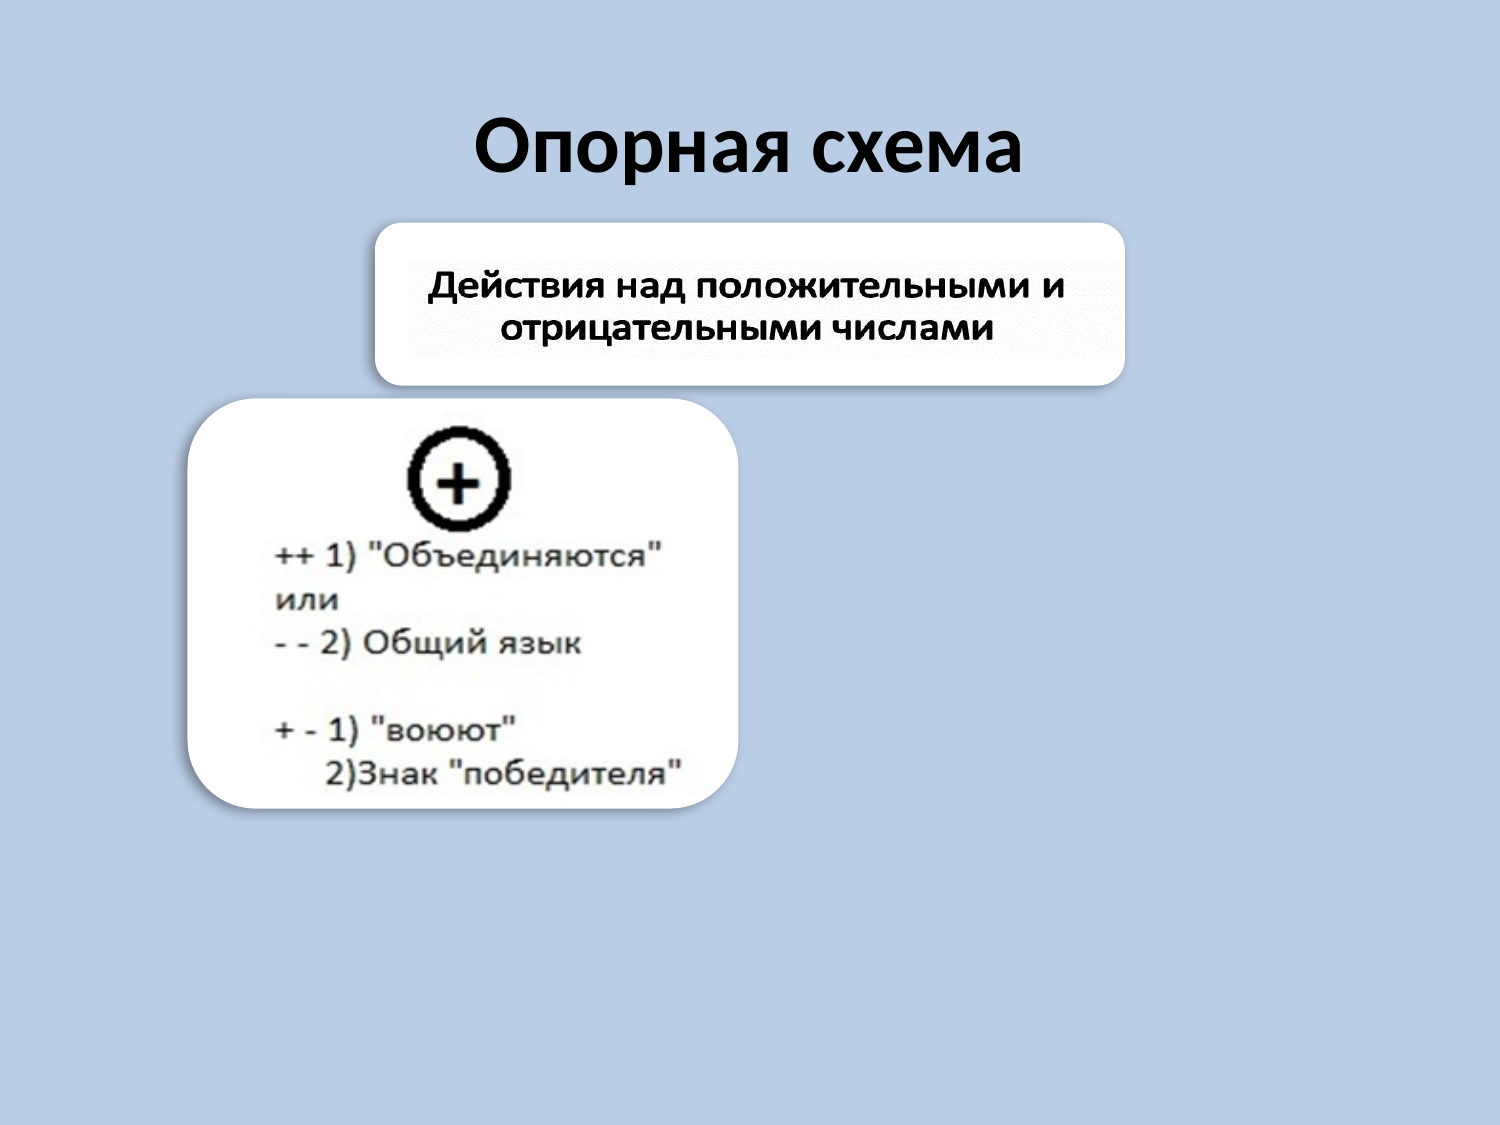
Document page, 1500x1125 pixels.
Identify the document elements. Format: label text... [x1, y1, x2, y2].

title Опорная схема [75, 45, 1425, 233]
picture [187, 398, 739, 809]
picture [374, 222, 1126, 386]
